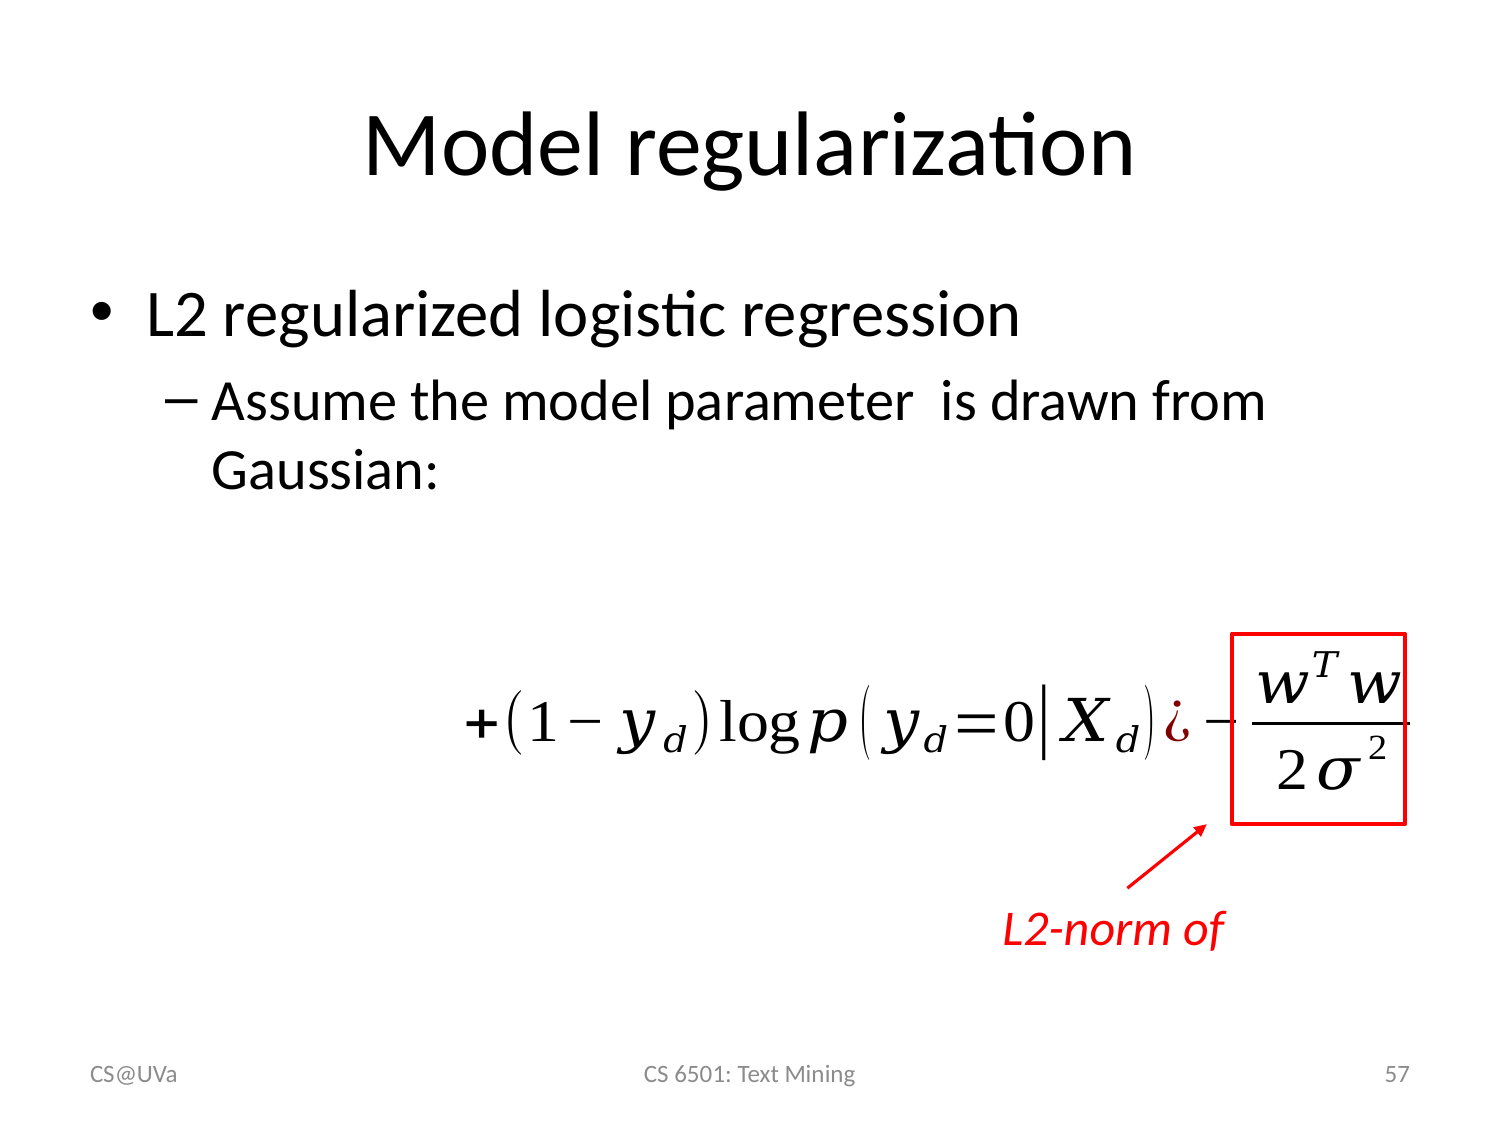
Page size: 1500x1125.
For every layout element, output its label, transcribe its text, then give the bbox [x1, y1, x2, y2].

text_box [987, 824, 1295, 965]
slide_number 57 [1074, 1042, 1425, 1103]
footer CS 6501: Text Mining [512, 1042, 988, 1103]
slide_number CS@UVa [75, 1042, 425, 1103]
text_box [1230, 632, 1407, 826]
title Model regularization [75, 45, 1425, 233]
